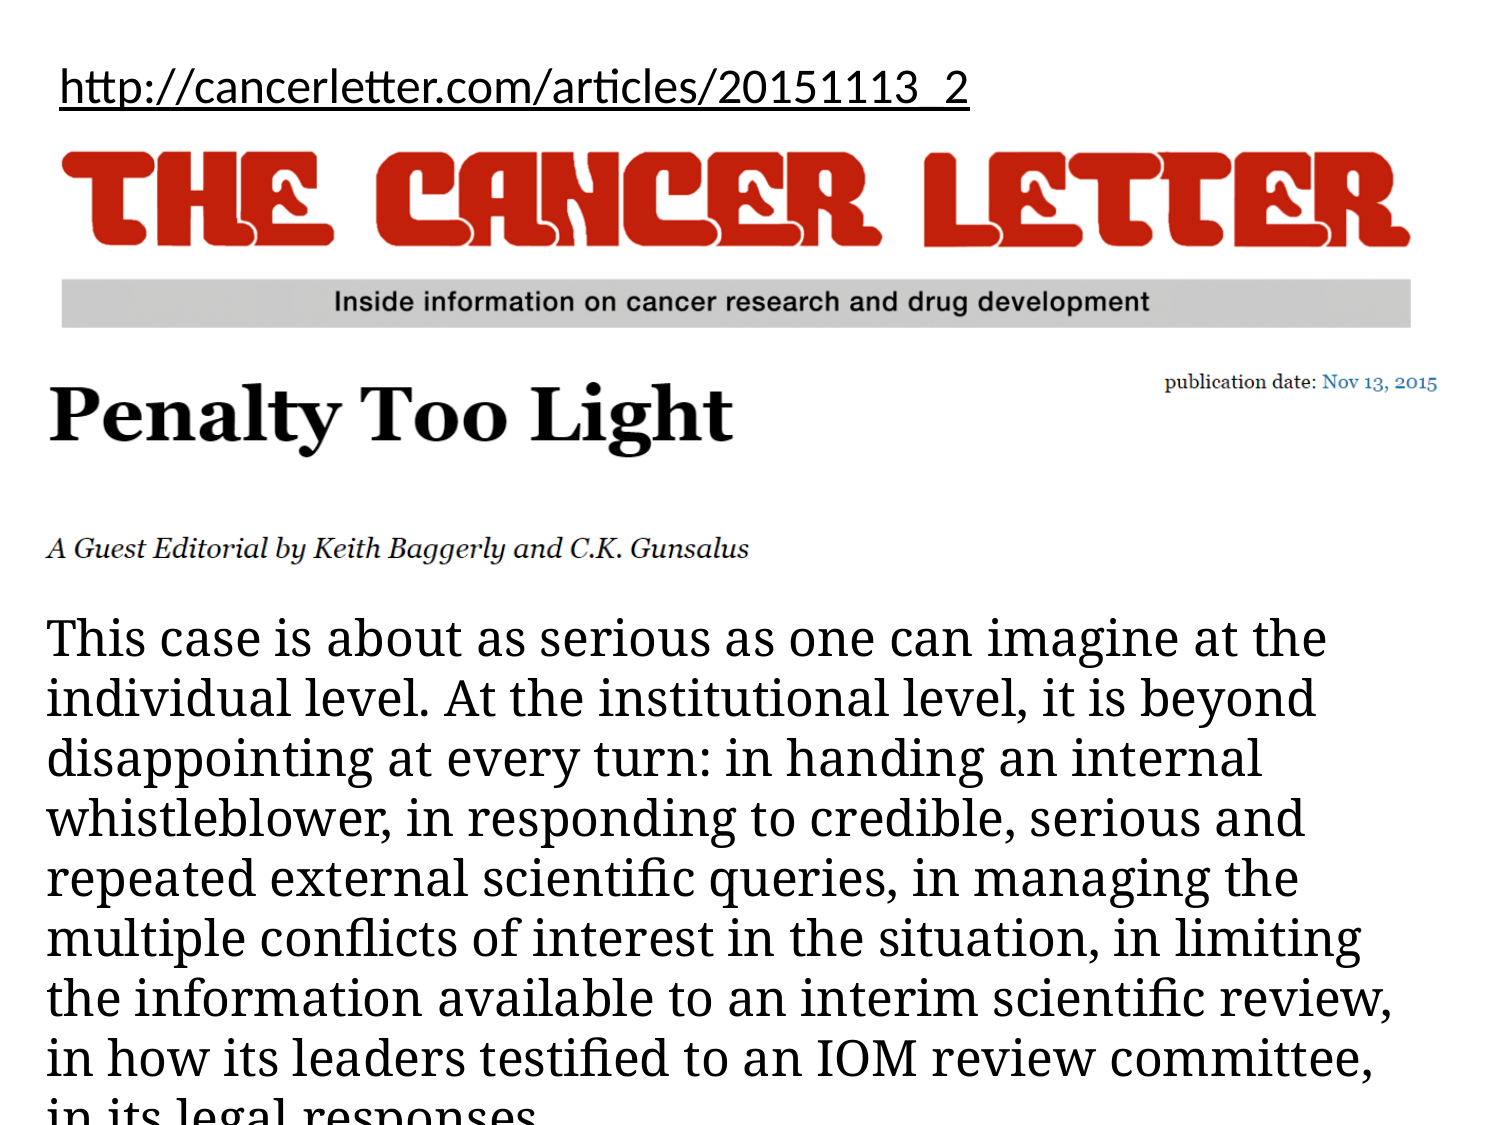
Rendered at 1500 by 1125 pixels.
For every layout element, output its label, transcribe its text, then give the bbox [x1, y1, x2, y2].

text_box http://cancerletter.com/articles/20151113_2 [44, 46, 996, 122]
picture [31, 363, 1442, 575]
picture [30, 126, 1421, 338]
text_box This case is about as serious as one can imagine at the individual level. At the institutional level, it is beyond disappointing at every turn: in handing an internal whistleblower, in responding to credible, serious and repeated external scientific queries, in managing the multiple conflicts of interest in the situation, in limiting the information available to an interim scientific review, in how its leaders testified to an IOM review committee, in its legal responses. [31, 599, 1440, 1125]
